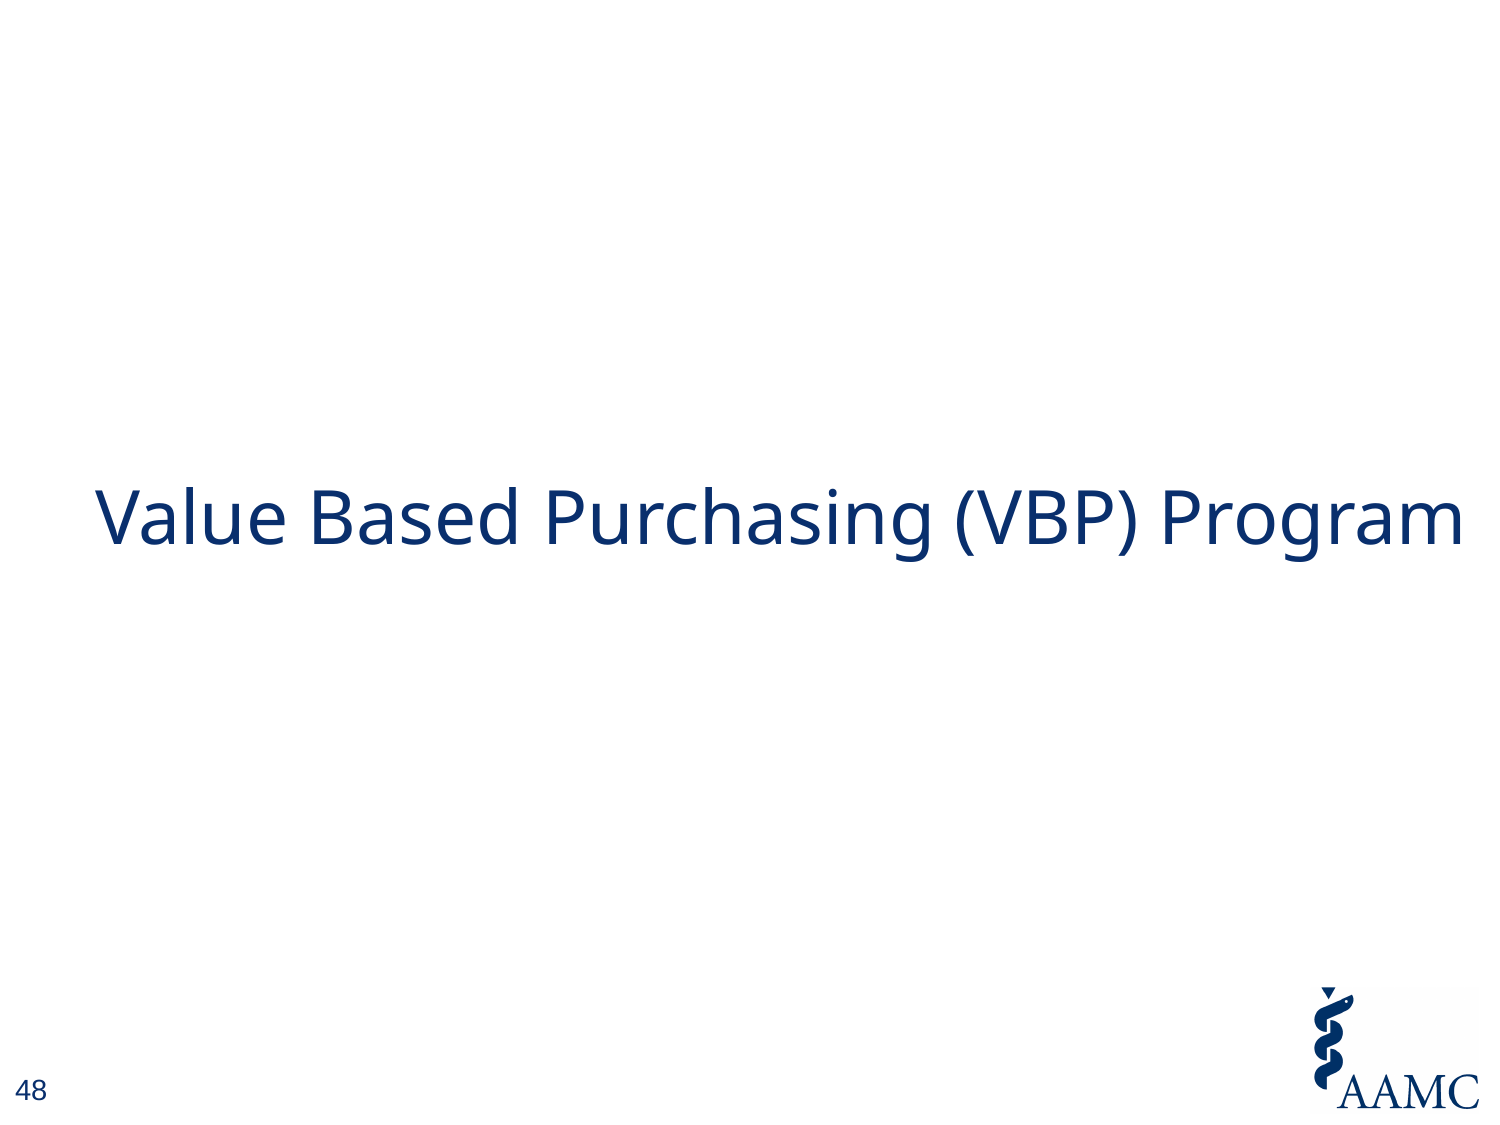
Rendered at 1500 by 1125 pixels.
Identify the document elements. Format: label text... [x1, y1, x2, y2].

picture [1310, 987, 1479, 1114]
slide_number 48 [0, 1059, 350, 1120]
title Value Based Purchasing (VBP) Program [93, 76, 1470, 561]
